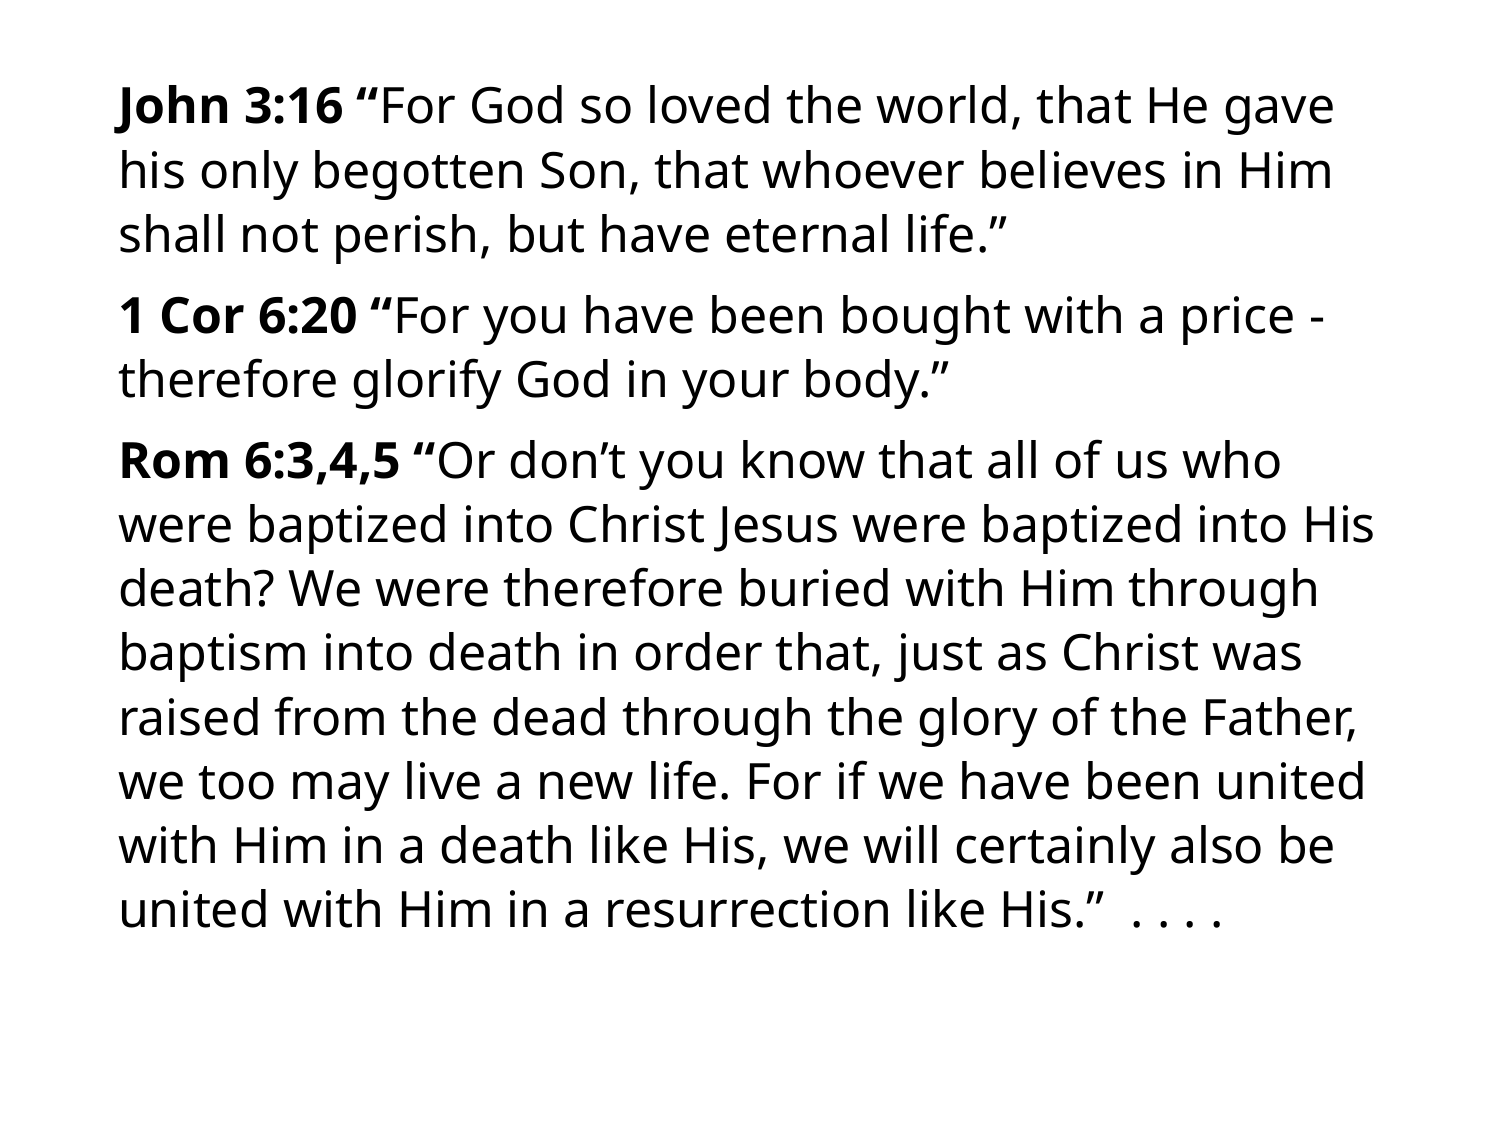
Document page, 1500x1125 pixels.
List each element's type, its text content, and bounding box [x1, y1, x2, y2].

list John 3:16 “For God so loved the world, that He gave his only begotten Son, that whoever believes in Him shall not perish, but have eternal life.” 1 Cor 6:20 “For you have been bought with a price - therefore glorify God in your body.” Rom 6:3,4,5 “Or don’t you know that all of us who were baptized into Christ Jesus were baptized into His death? We were therefore buried with Him through baptism into death in order that, just as Christ was raised from the dead through the glory of the Father, we too may live a new life. For if we have been united with Him in a death like His, we will certainly also be united with Him in a resurrection like His.” . . . . [103, 62, 1397, 1029]
